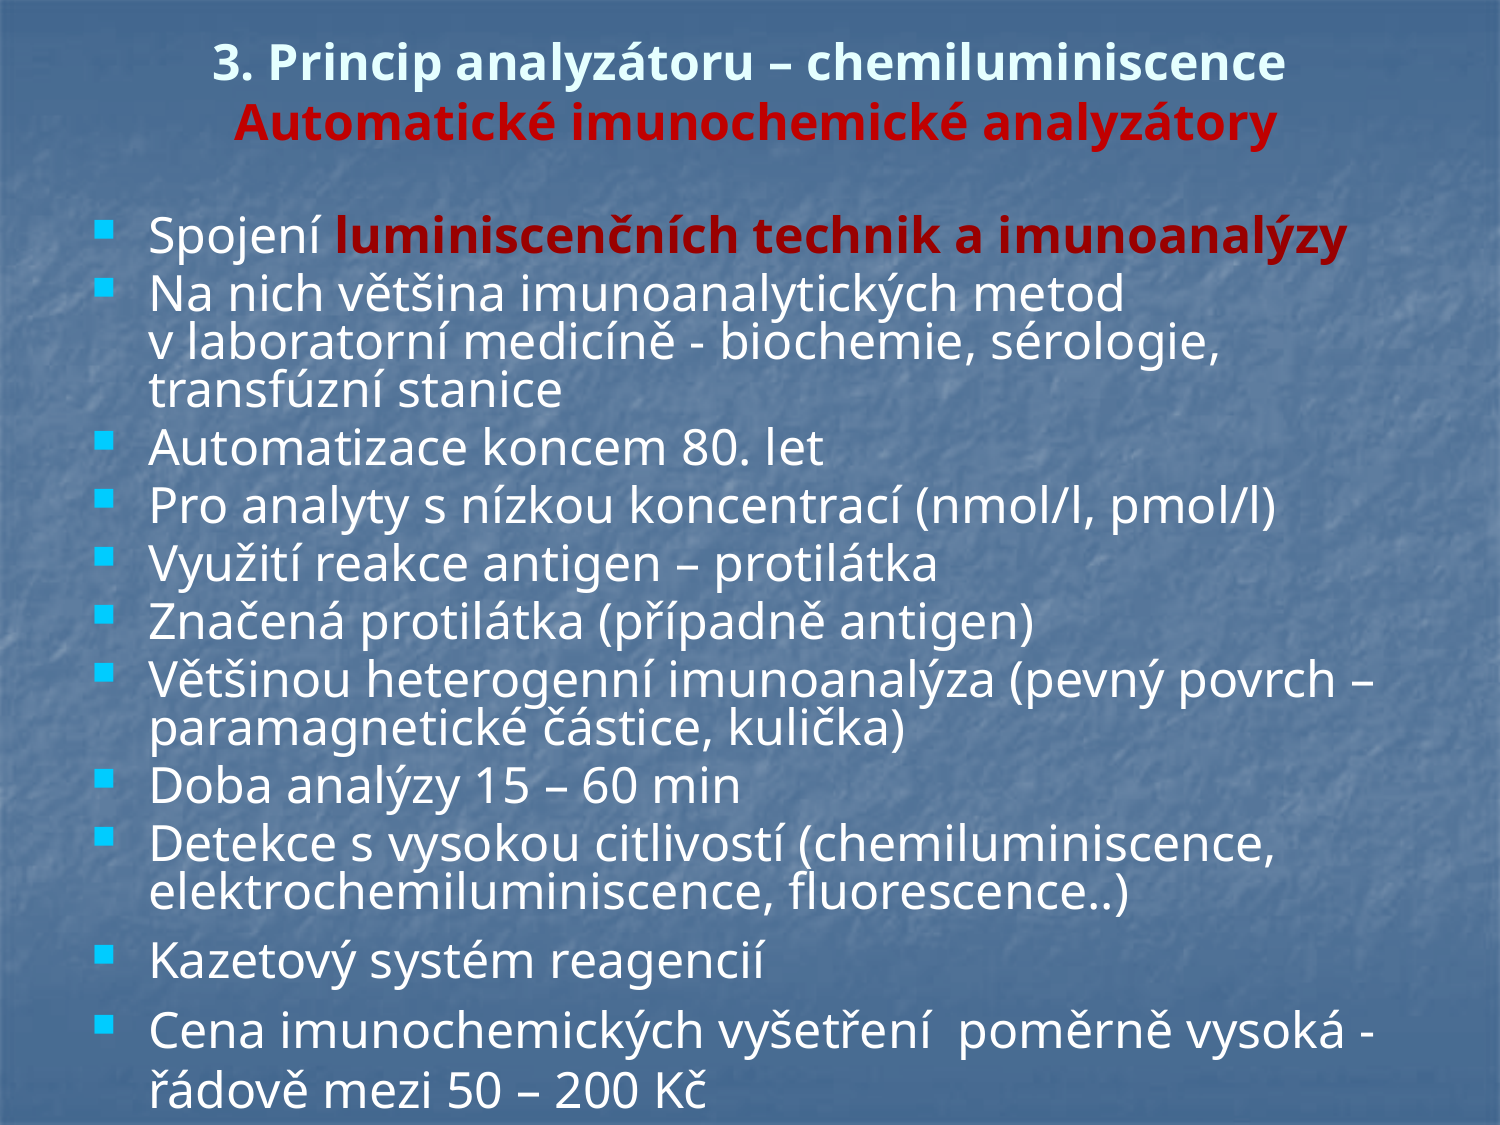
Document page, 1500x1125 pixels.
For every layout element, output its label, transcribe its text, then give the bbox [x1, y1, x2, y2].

list Spojení luminiscenčních technik a imunoanalýzy Na nich většina imunoanalytických metod v laboratorní medicíně - biochemie, sérologie, transfúzní stanice Automatizace koncem 80. let Pro analyty s nízkou koncentrací (nmol/l, pmol/l) Využití reakce antigen – protilátka Značená protilátka (případně antigen) Většinou heterogenní imunoanalýza (pevný povrch – paramagnetické částice, kulička) Doba analýzy 15 – 60 min Detekce s vysokou citlivostí (chemiluminiscence, elektrochemiluminiscence, fluorescence..) Kazetový systém reagencií Cena imunochemických vyšetření poměrně vysoká - řádově mezi 50 – 200 Kč [76, 208, 1437, 1125]
title 3. Princip analyzátoru – chemiluminiscence Automatické imunochemické analyzátory [75, 19, 1425, 161]
